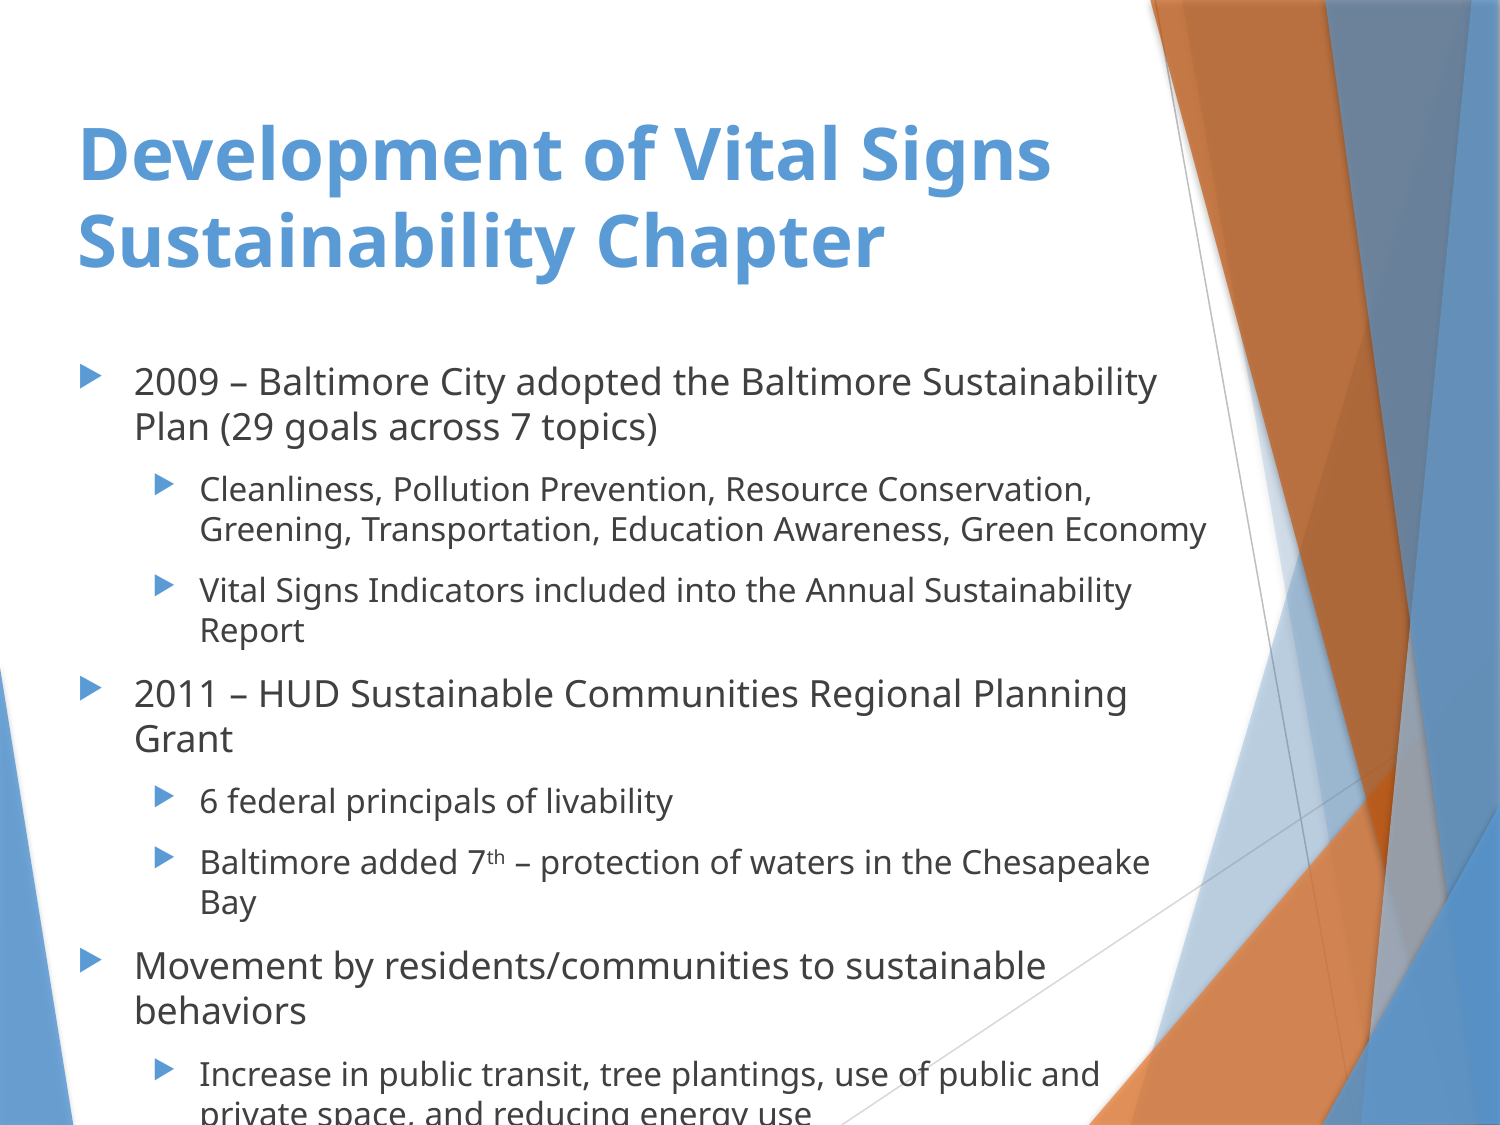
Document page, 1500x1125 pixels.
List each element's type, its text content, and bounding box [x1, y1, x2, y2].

list 2009 – Baltimore City adopted the Baltimore Sustainability Plan (29 goals across 7 topics) Cleanliness, Pollution Prevention, Resource Conservation, Greening, Transportation, Education Awareness, Green Economy Vital Signs Indicators included into the Annual Sustainability Report 2011 – HUD Sustainable Communities Regional Planning Grant 6 federal principals of livability Baltimore added 7th – protection of waters in the Chesapeake Bay Movement by residents/communities to sustainable behaviors Increase in public transit, tree plantings, use of public and private space, and reducing energy use [62, 350, 1225, 987]
title Development of Vital Signs Sustainability Chapter [62, 99, 1075, 317]
